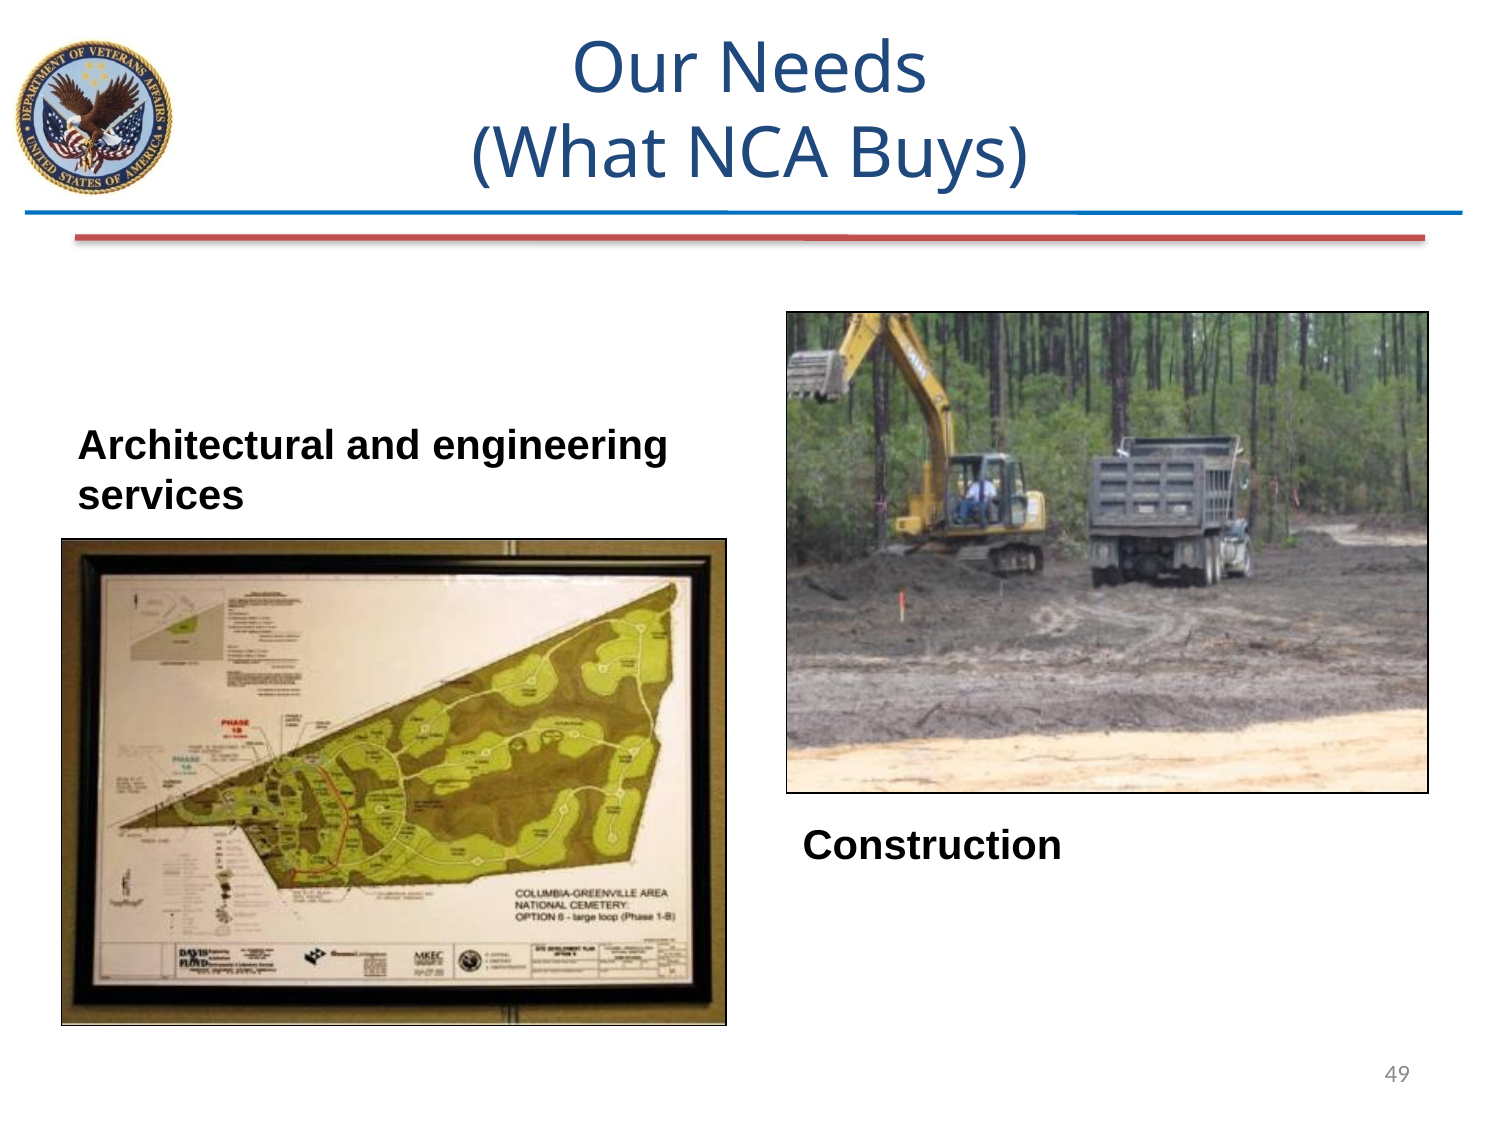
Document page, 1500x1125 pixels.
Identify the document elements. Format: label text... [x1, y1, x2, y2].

text_box Our Needs (What NCA Buys) [37, 12, 1463, 200]
list Architectural and engineering services [62, 392, 726, 526]
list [62, 539, 726, 1026]
slide_number 49 [1074, 1042, 1425, 1103]
list Construction [787, 799, 1451, 876]
picture [12, 37, 176, 201]
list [787, 312, 1428, 793]
